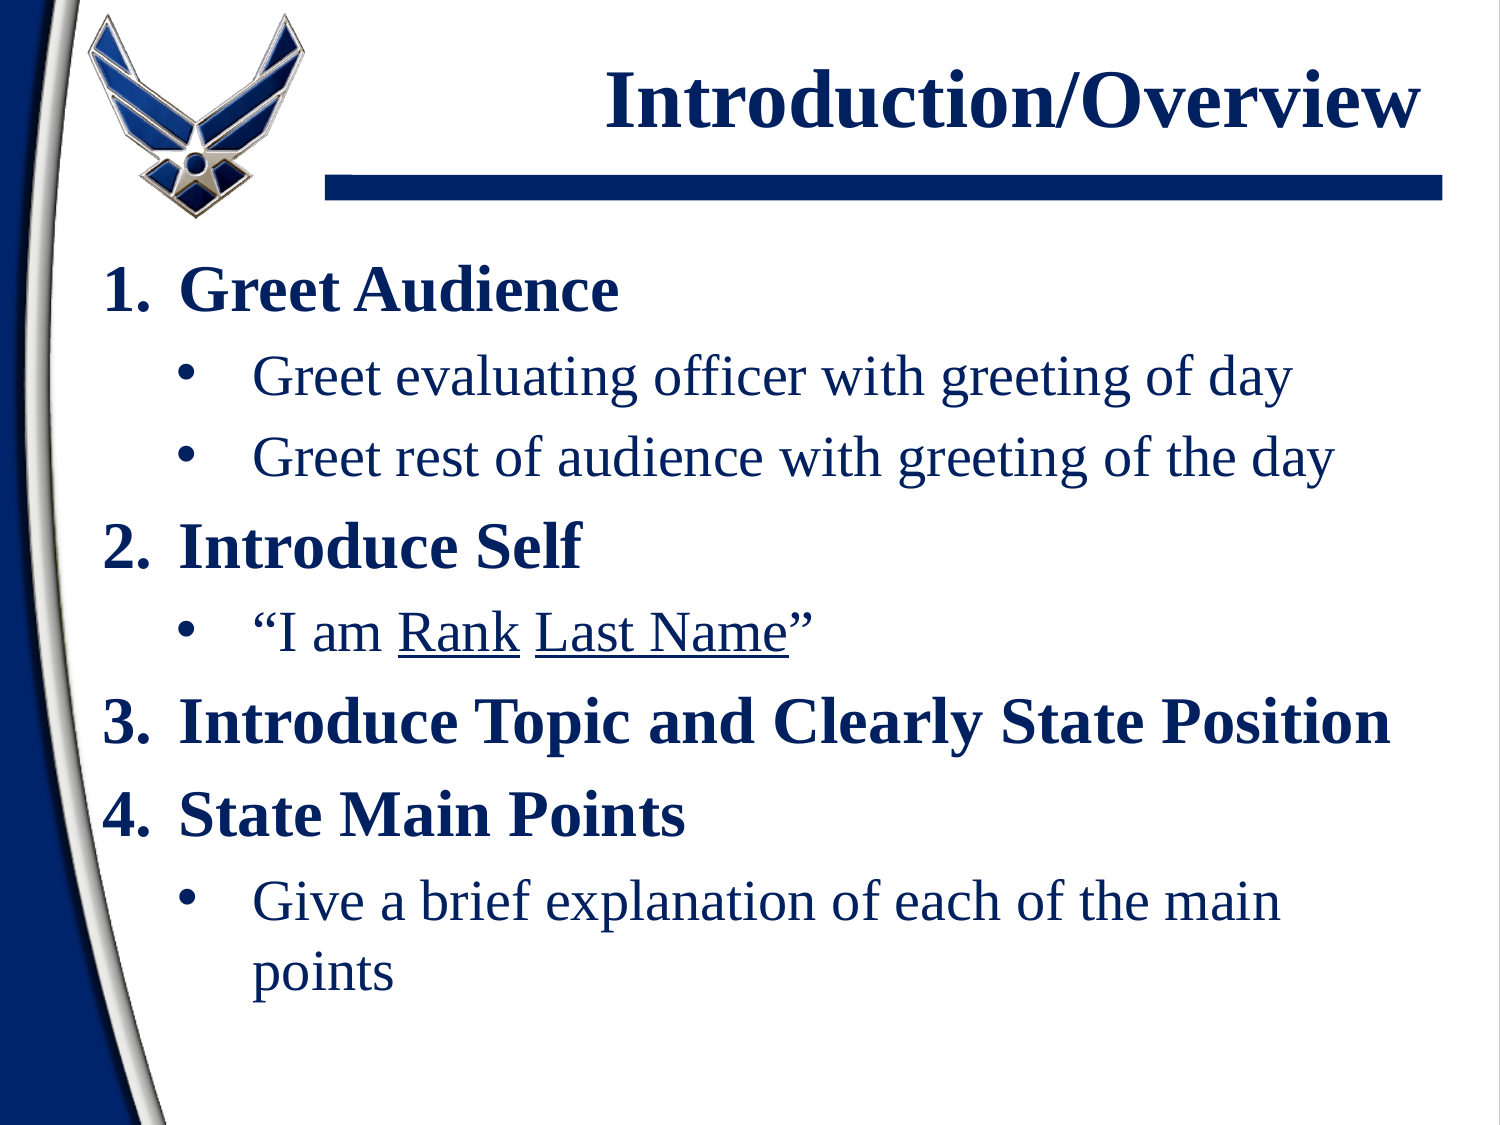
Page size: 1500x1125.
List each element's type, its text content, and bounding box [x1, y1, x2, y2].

picture [0, 0, 1500, 1125]
title Introduction/Overview [87, 0, 1438, 188]
list Greet Audience Greet evaluating officer with greeting of day Greet rest of audience with greeting of the day Introduce Self “I am Rank Last Name” Introduce Topic and Clearly State Position State Main Points Give a brief explanation of each of the main points [87, 237, 1438, 981]
